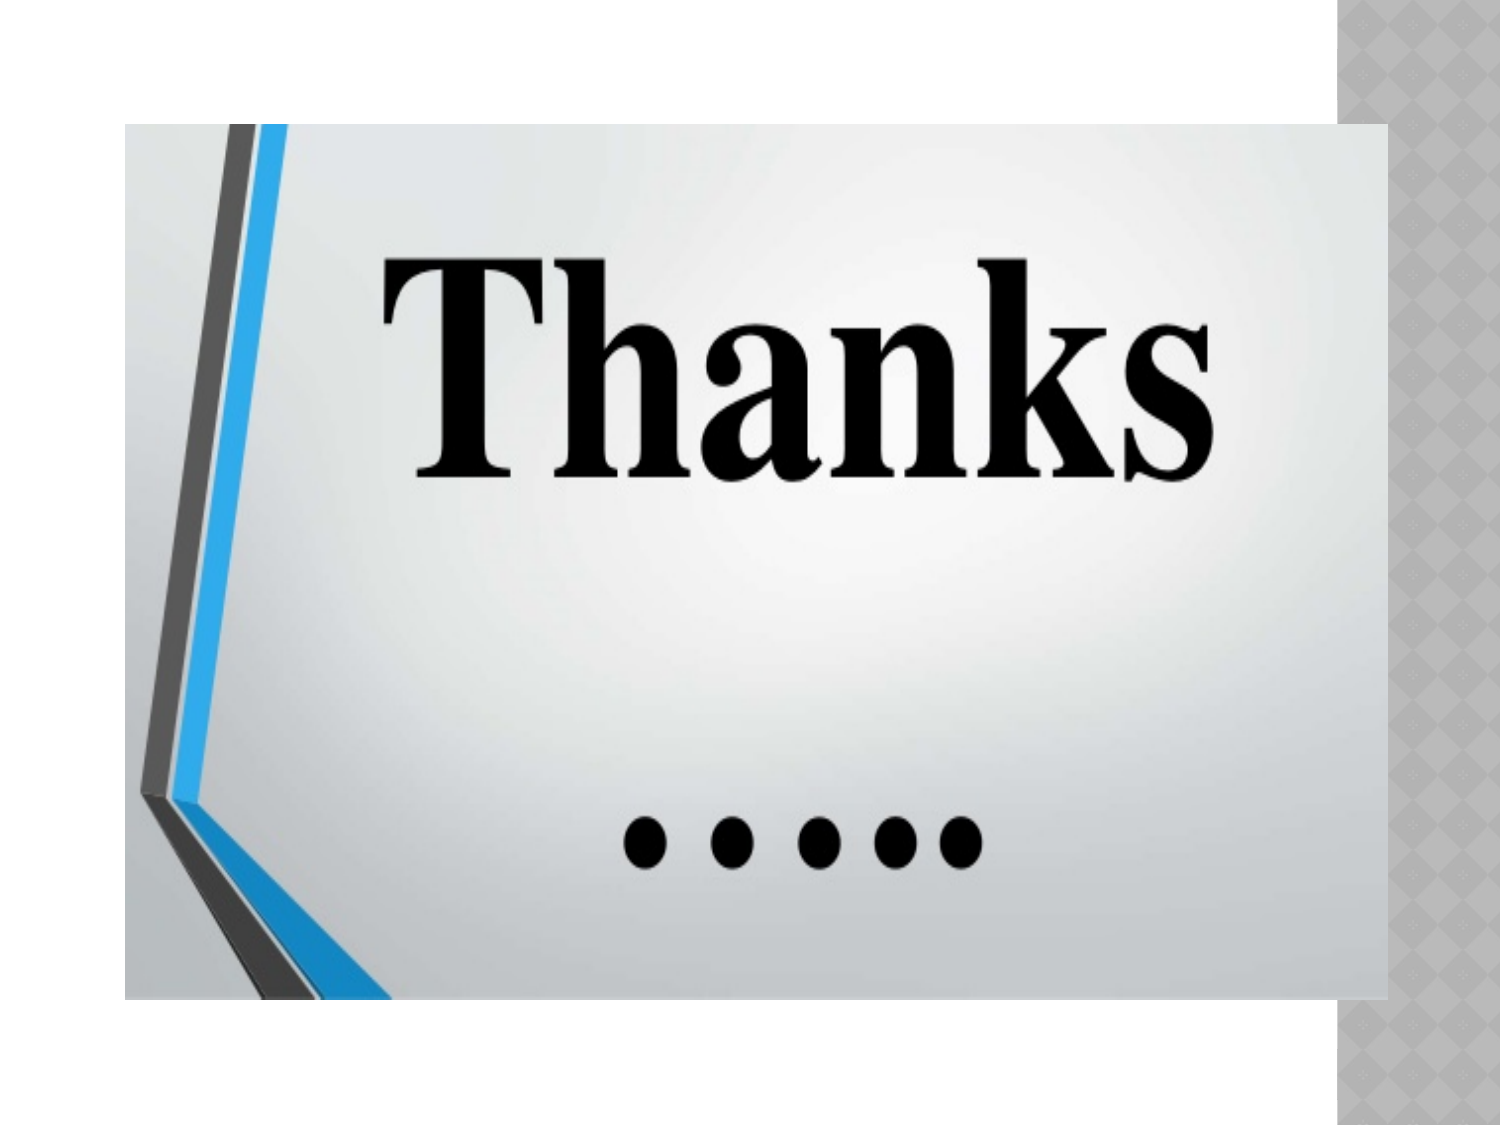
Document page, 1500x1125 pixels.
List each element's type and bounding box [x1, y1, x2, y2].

picture [124, 124, 1388, 1001]
